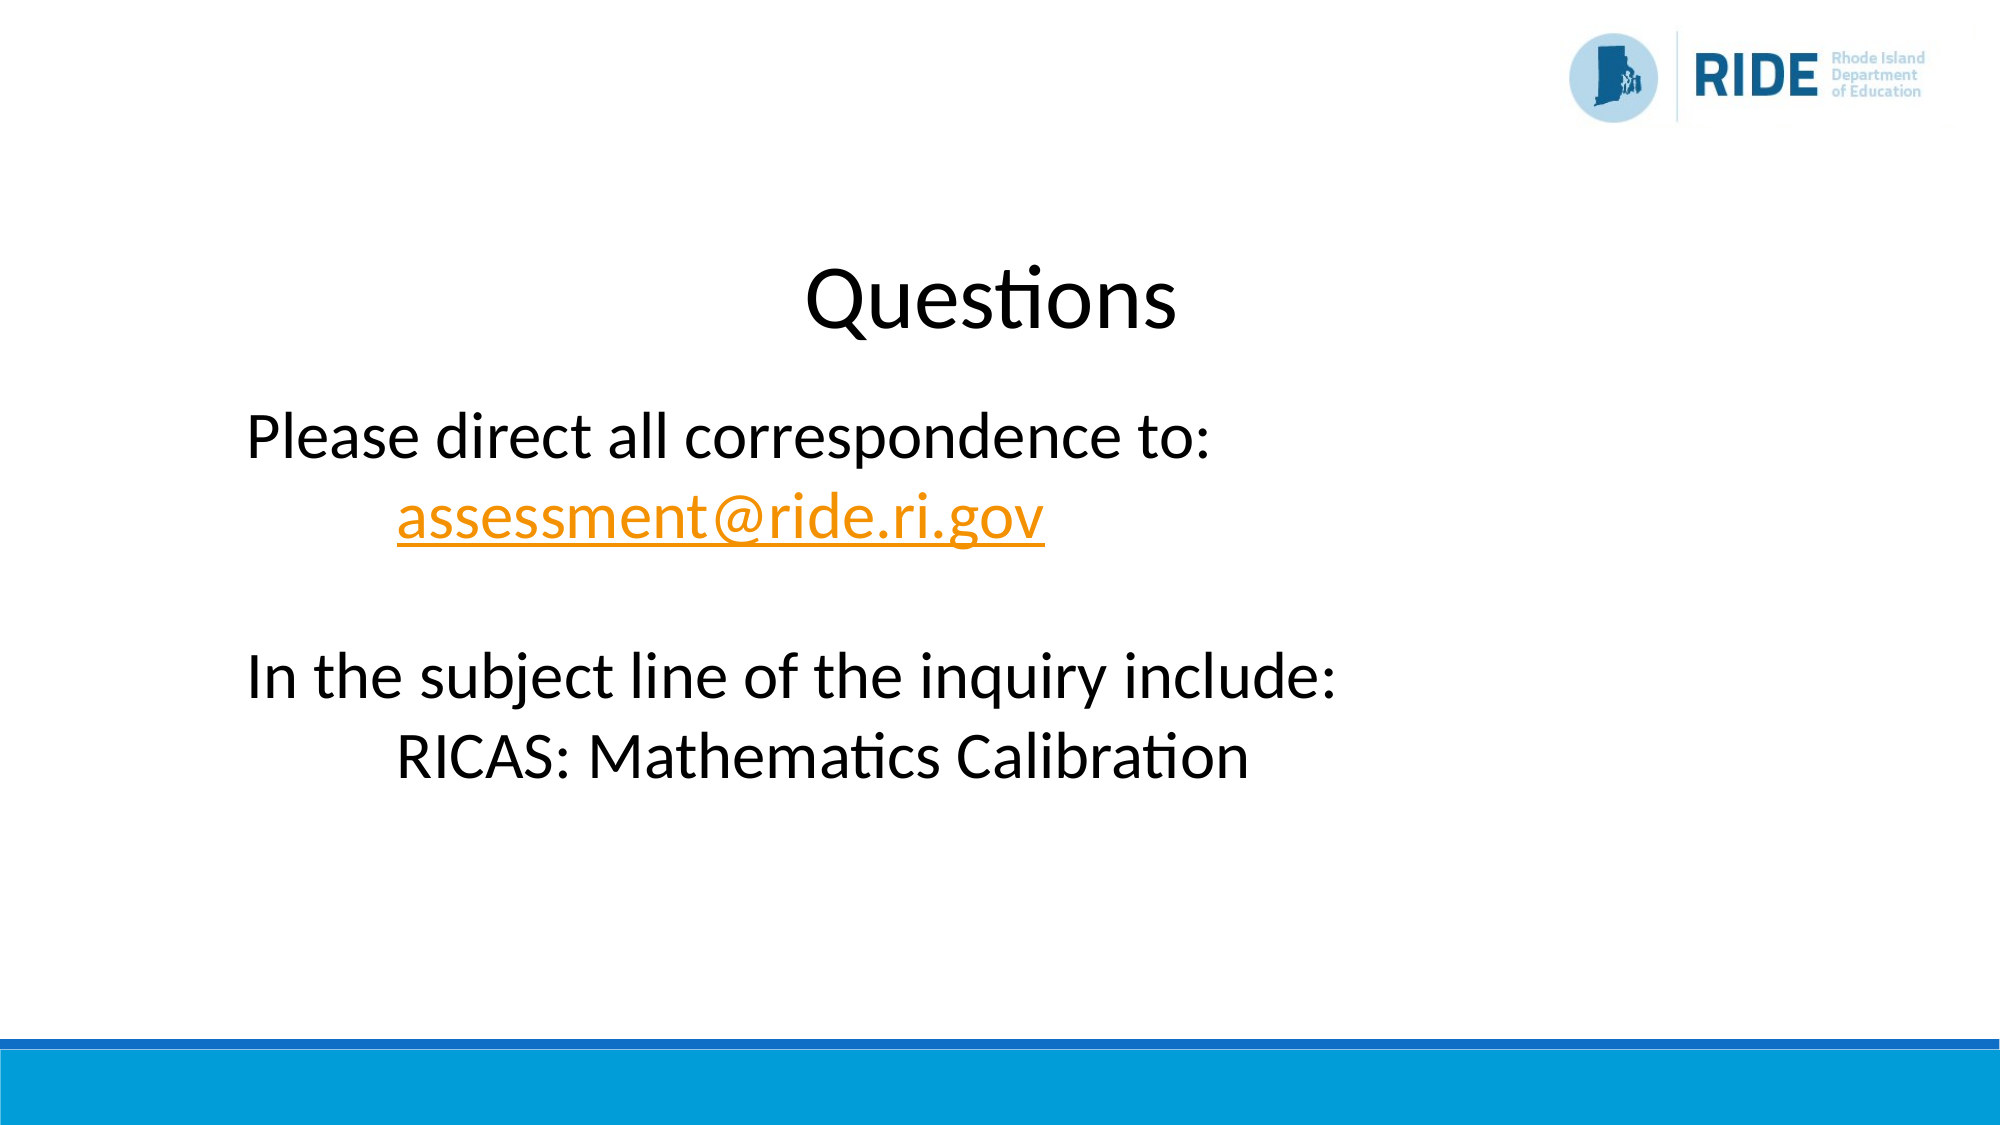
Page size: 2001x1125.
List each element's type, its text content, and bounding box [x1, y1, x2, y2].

text_box Questions Please direct all correspondence to: assessment@ride.ri.gov In the subject line of the inquiry include: RICAS: Mathematics Calibration [157, 229, 1827, 935]
picture [1560, 24, 1976, 129]
